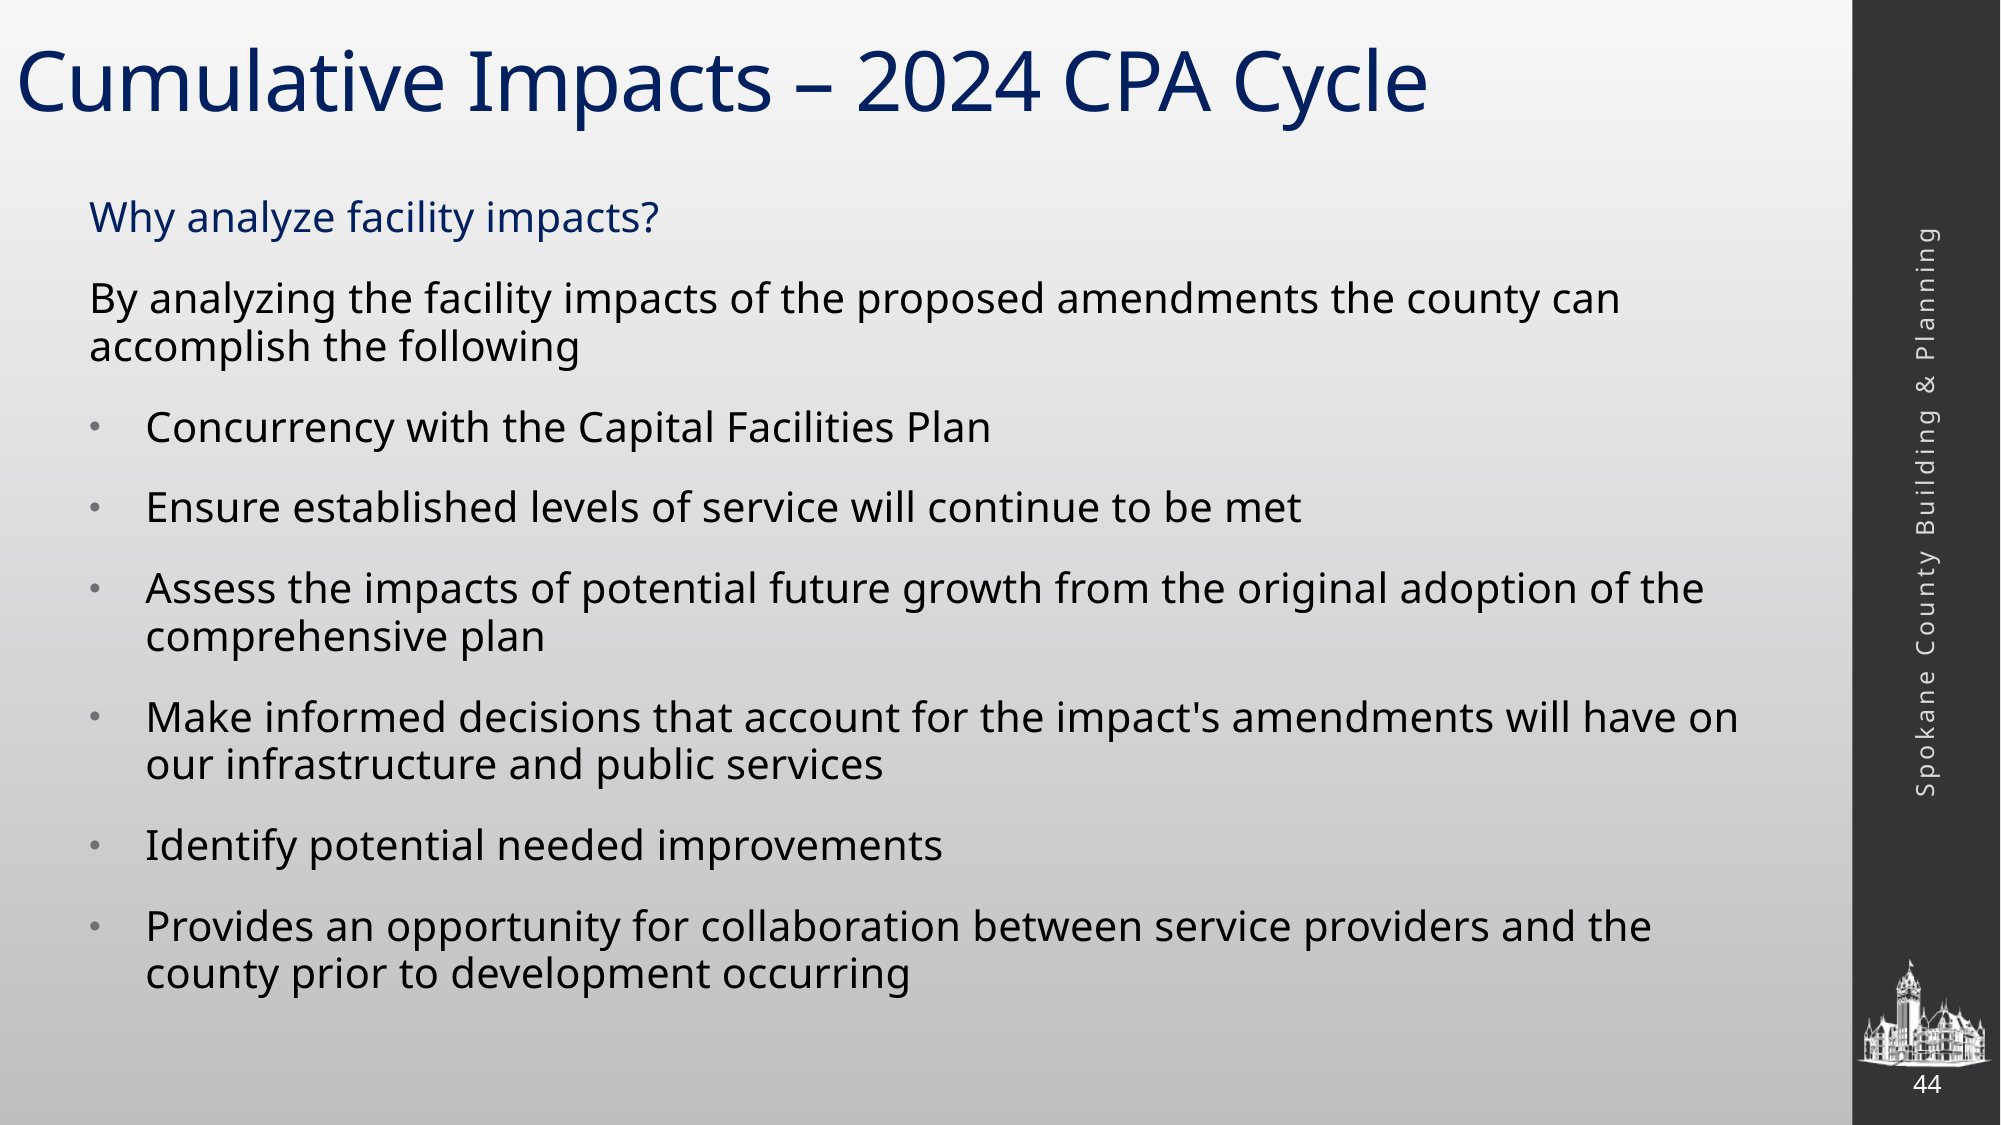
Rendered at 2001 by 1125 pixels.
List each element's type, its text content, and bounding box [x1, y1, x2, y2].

picture [1856, 958, 1993, 1069]
slide_number 44 [1852, 1012, 2000, 1110]
list Why analyze facility impacts? By analyzing the facility impacts of the proposed amendments the county can accomplish the following Concurrency with the Capital Facilities Plan Ensure established levels of service will continue to be met Assess the impacts of potential future growth from the original adoption of the comprehensive plan Make informed decisions that account for the impact's amendments will have on our infrastructure and public services Identify potential needed improvements Provides an opportunity for collaboration between service providers and the county prior to development occurring [74, 187, 1790, 1110]
title Cumulative Impacts – 2024 CPA Cycle [0, 39, 1590, 137]
text_box Spokane County Building & Planning [1901, 213, 1947, 813]
